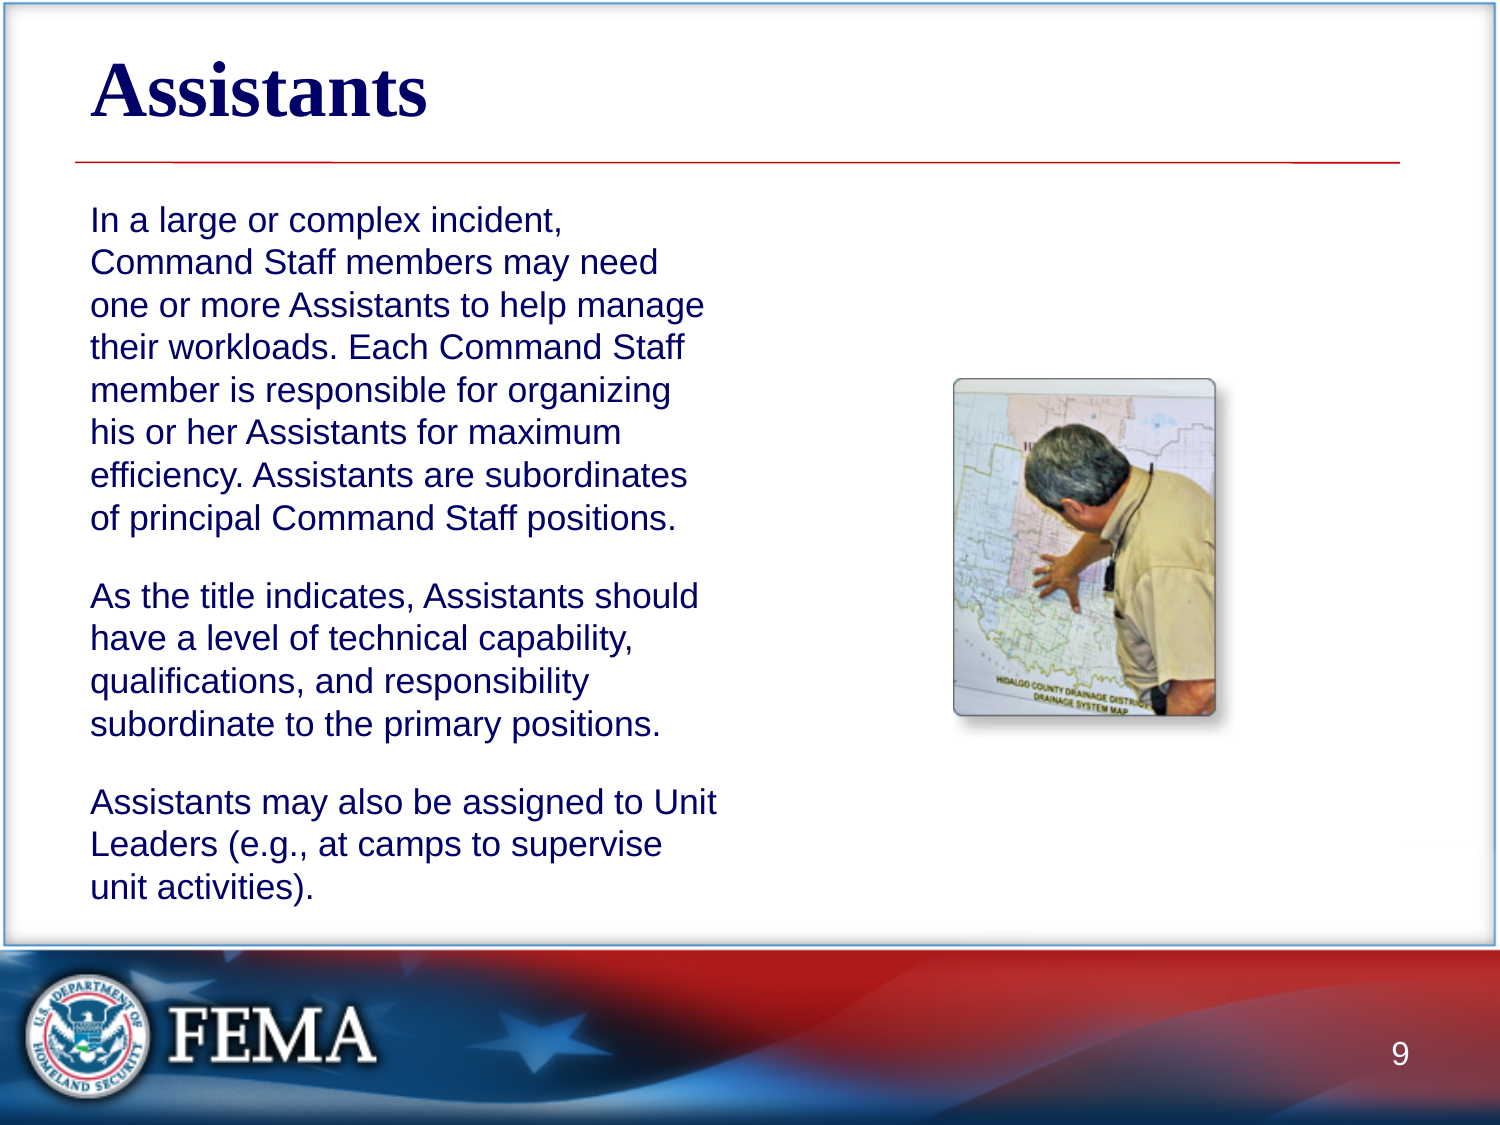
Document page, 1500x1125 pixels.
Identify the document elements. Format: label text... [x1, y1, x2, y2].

title Assistants [75, 32, 1425, 138]
slide_number 9 [1074, 1024, 1425, 1103]
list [953, 378, 1235, 737]
list In a large or complex incident, Command Staff members may need one or more Assistants to help manage their workloads. Each Command Staff member is responsible for organizing his or her Assistants for maximum efficiency. Assistants are subordinates of principal Command Staff positions. As the title indicates, Assistants should have a level of technical capability, qualifications, and responsibility subordinate to the primary positions. Assistants may also be assigned to Unit Leaders (e.g., at camps to supervise unit activities). [75, 189, 737, 927]
picture [0, 0, 1500, 1125]
